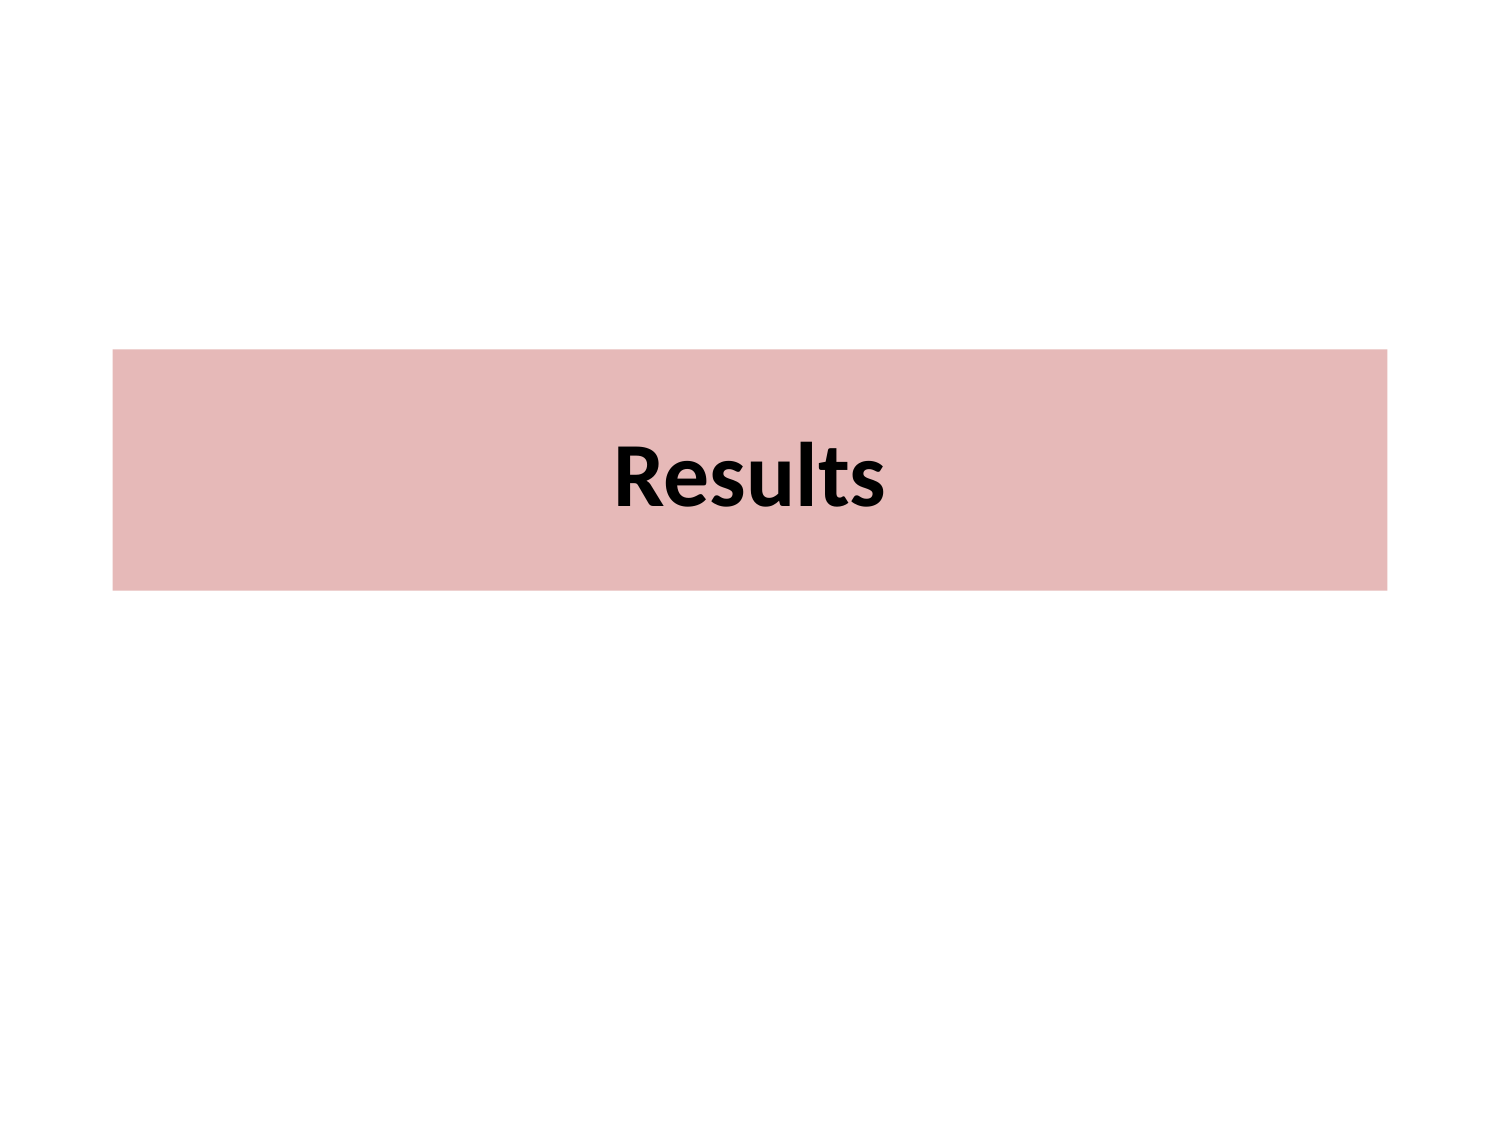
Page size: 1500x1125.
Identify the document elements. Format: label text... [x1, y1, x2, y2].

title Results [112, 349, 1388, 591]
